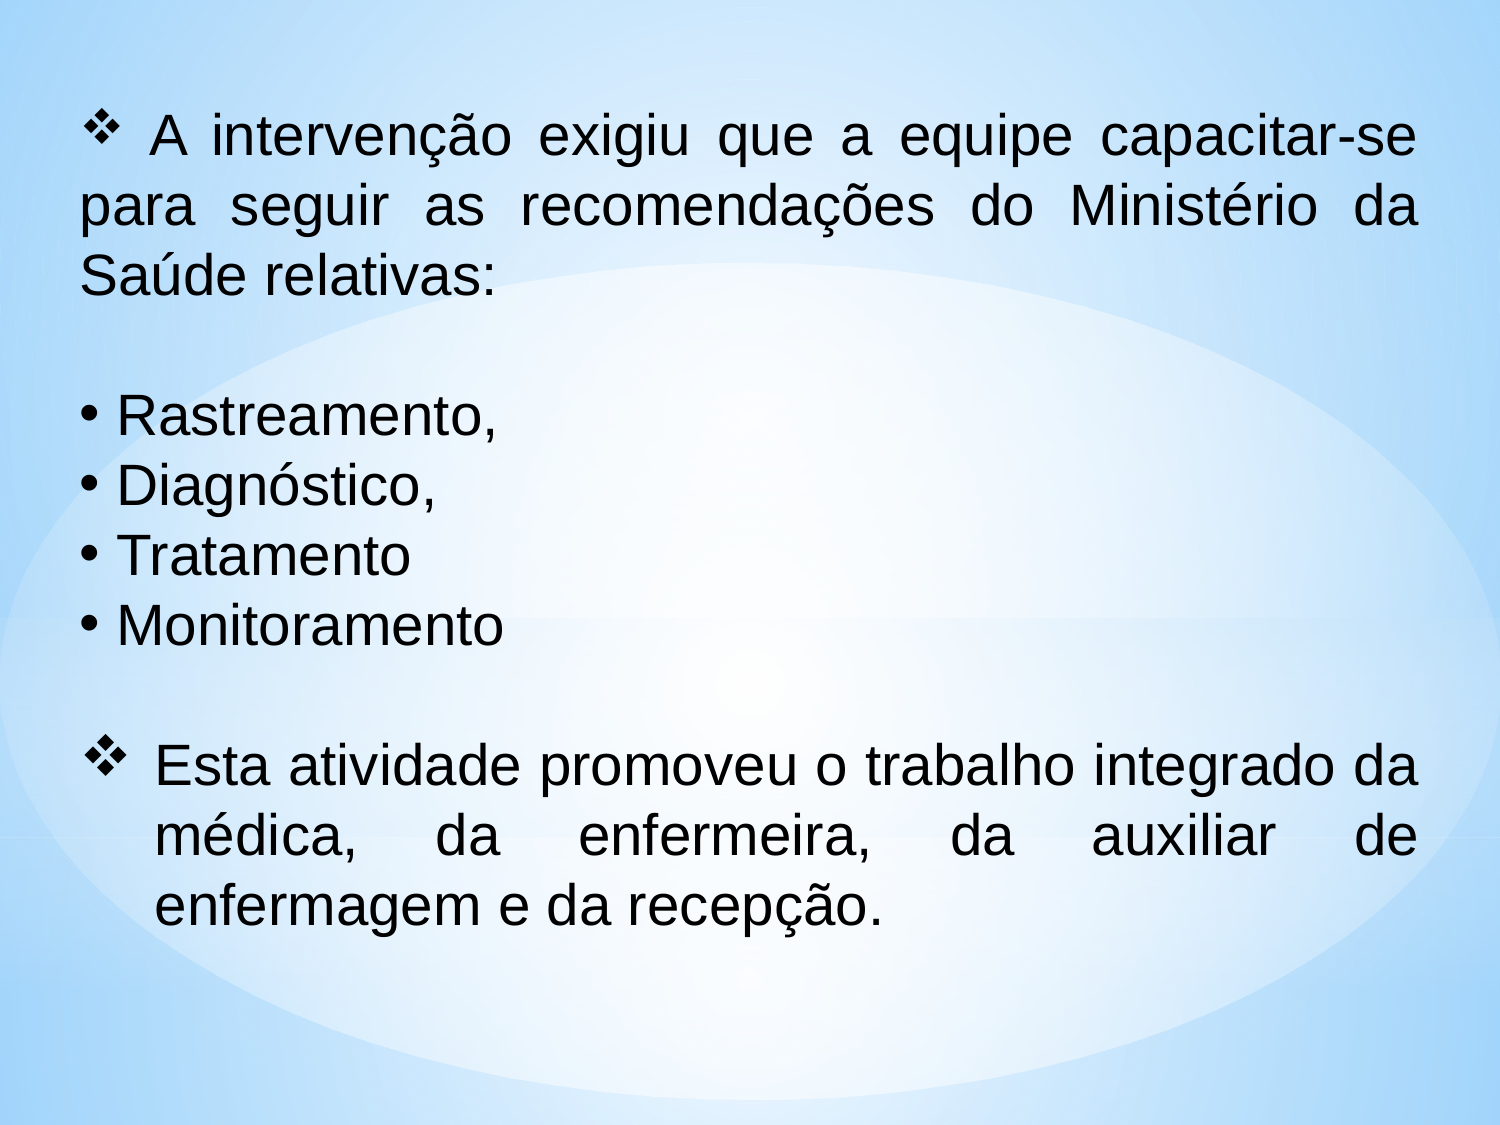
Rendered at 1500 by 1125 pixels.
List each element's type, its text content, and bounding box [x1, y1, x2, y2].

text_box A intervenção exigiu que a equipe capacitar-se para seguir as recomendações do Ministério da Saúde relativas: Rastreamento, Diagnóstico, Tratamento Monitoramento Esta atividade promoveu o trabalho integrado da médica, da enfermeira, da auxiliar de enfermagem e da recepção. [64, 89, 1436, 945]
